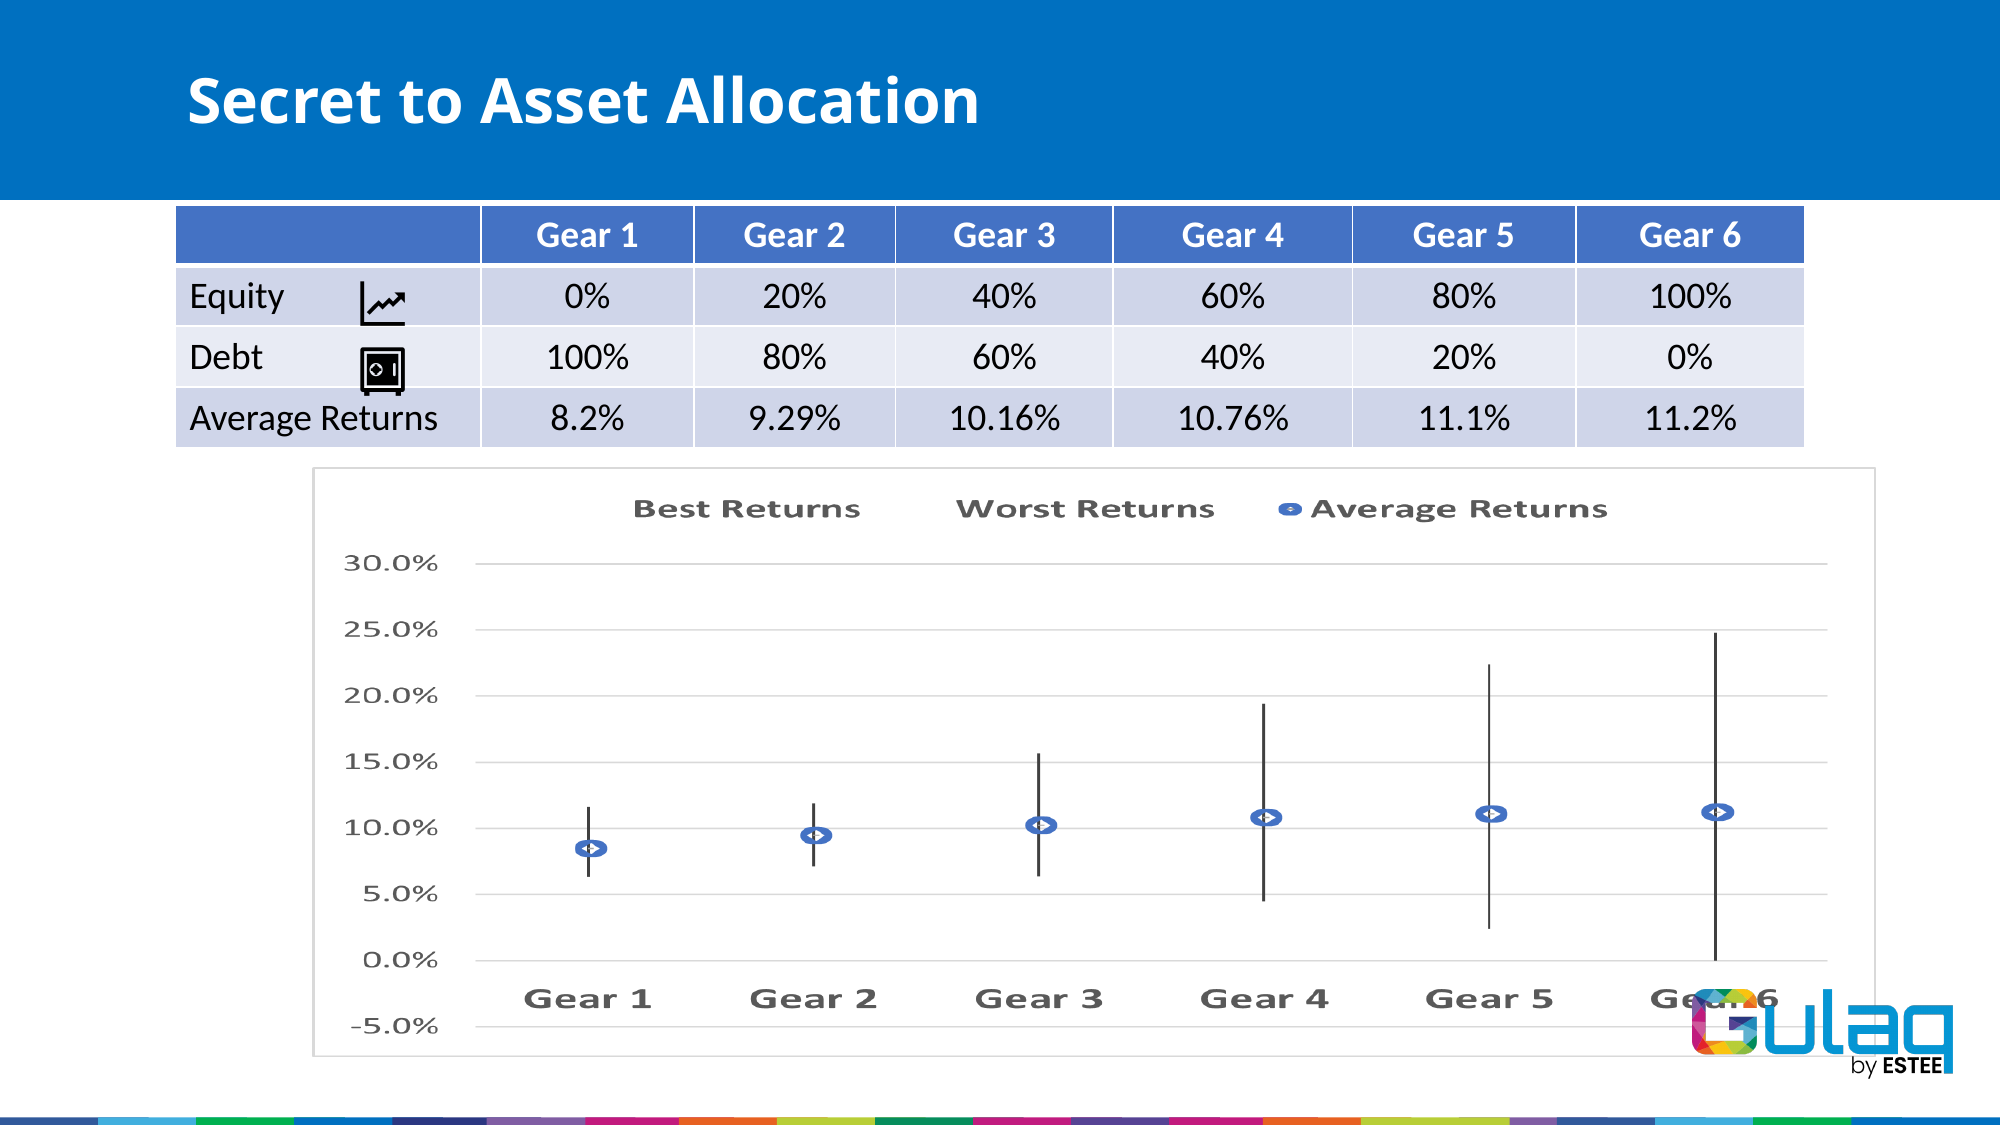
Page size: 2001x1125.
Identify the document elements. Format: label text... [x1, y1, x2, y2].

table_cell 9.29% [695, 388, 895, 447]
table_header Gear 6 [1577, 206, 1804, 263]
text_box [0, 0, 2000, 201]
table_header Gear 2 [695, 206, 895, 263]
table_cell 80% [695, 327, 895, 386]
table_header Gear 5 [1353, 206, 1575, 263]
picture [351, 272, 414, 335]
table_cell 20% [1353, 327, 1575, 386]
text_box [0, 1117, 2000, 1125]
table_cell Equity [176, 268, 480, 325]
picture [351, 340, 414, 403]
table_cell 40% [896, 268, 1112, 325]
table_cell 80% [1353, 268, 1575, 325]
table_cell Average Returns [176, 388, 480, 447]
table_header Gear 4 [1114, 206, 1352, 263]
table_cell 0% [1577, 327, 1804, 386]
table_header Gear 1 [482, 206, 693, 263]
table_cell 40% [1114, 327, 1352, 386]
table_cell 60% [896, 327, 1112, 386]
table_cell 8.2% [482, 388, 693, 447]
table_cell 10.16% [896, 388, 1112, 447]
table_cell 11.1% [1353, 388, 1575, 447]
table_cell 20% [695, 268, 895, 325]
picture [312, 467, 1953, 1079]
table_header Gear 3 [896, 206, 1112, 263]
table_header [176, 206, 480, 263]
table_cell 100% [482, 327, 693, 386]
table_cell Debt [176, 327, 480, 386]
table_cell 0% [482, 268, 693, 325]
table_cell 10.76% [1114, 388, 1352, 447]
table_cell 11.2% [1577, 388, 1804, 447]
table_cell 100% [1577, 268, 1804, 325]
table_cell 60% [1114, 268, 1352, 325]
picture [1913, 1015, 1943, 1045]
text_box Secret to Asset Allocation [172, 53, 998, 143]
